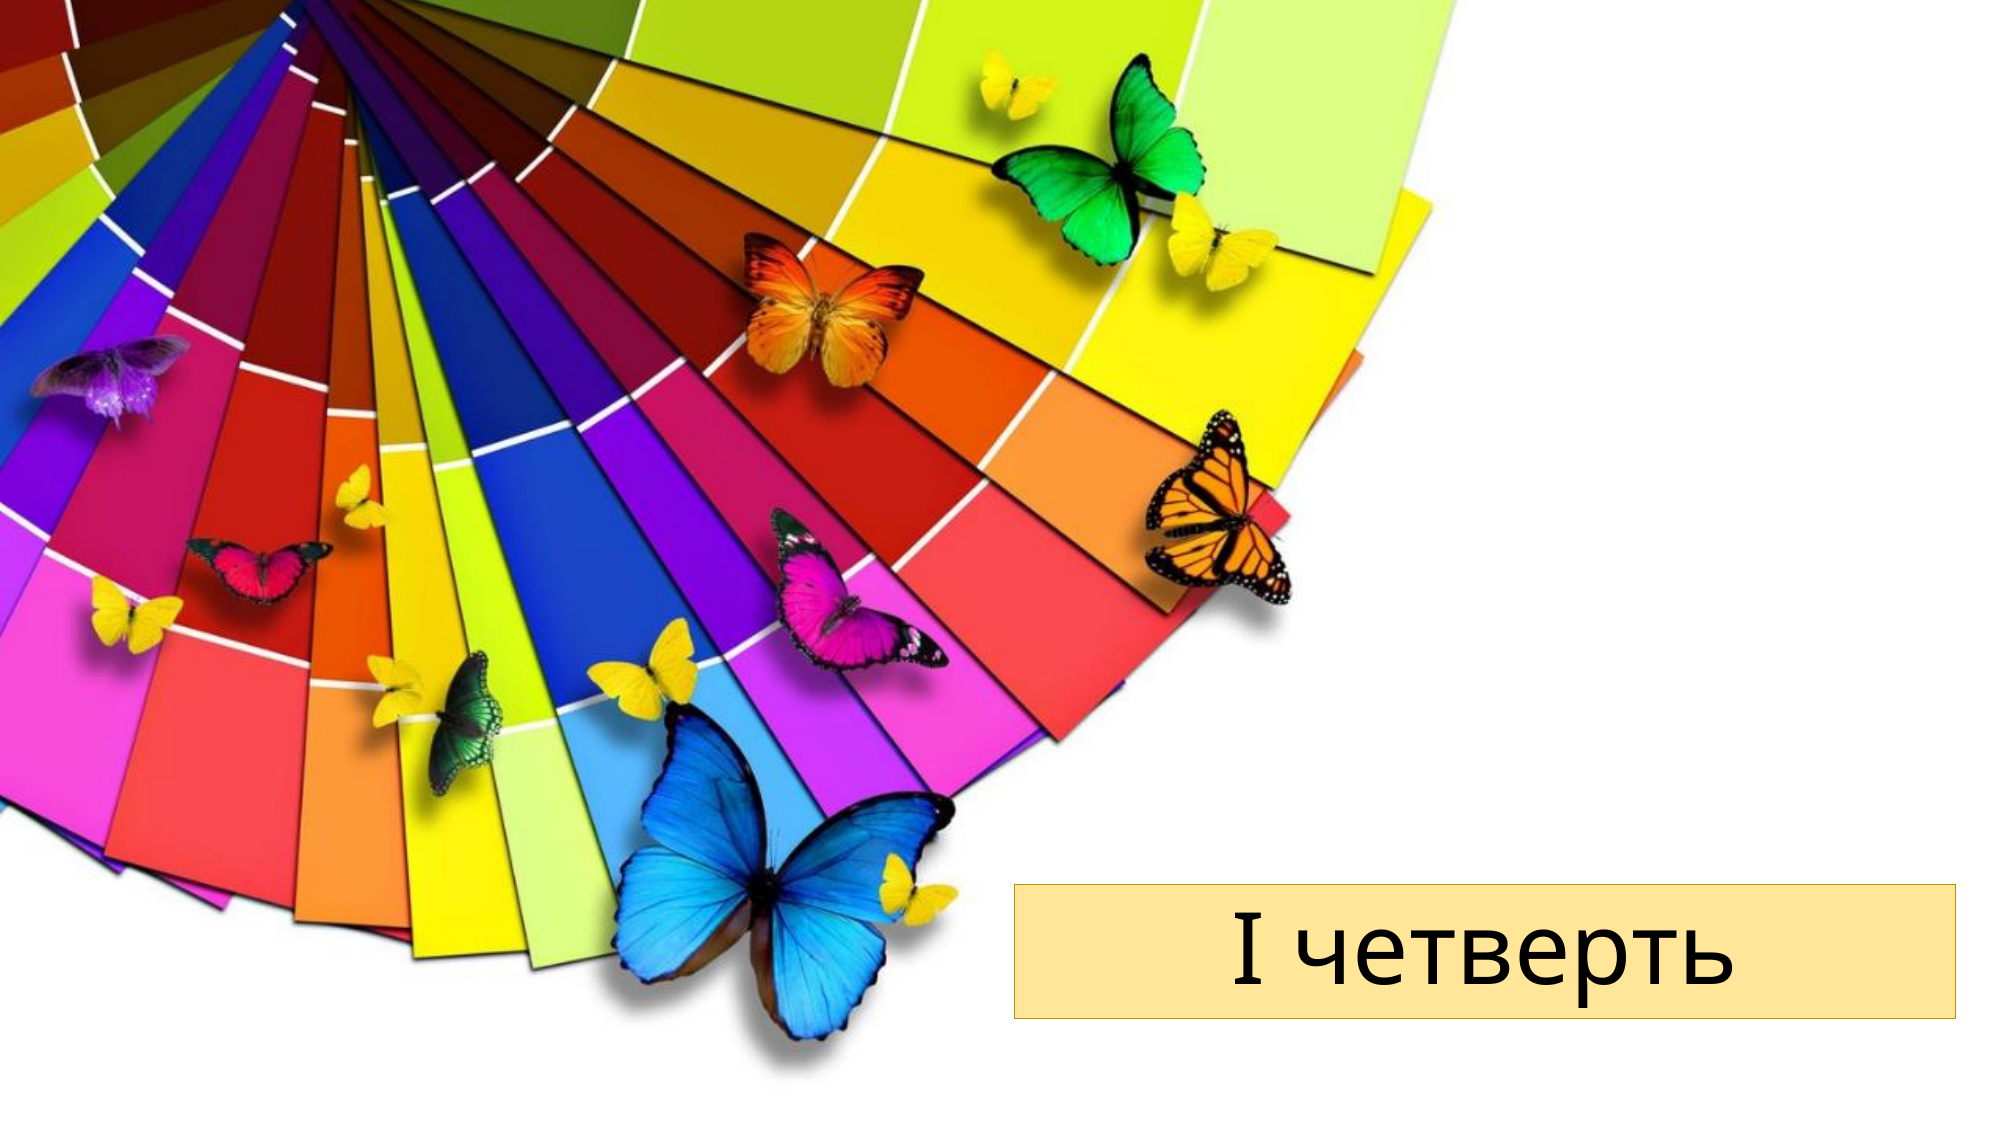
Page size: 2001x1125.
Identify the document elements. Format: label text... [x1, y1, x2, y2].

picture [0, 0, 1774, 1125]
text_box I четверть [1774, 884, 1956, 1019]
